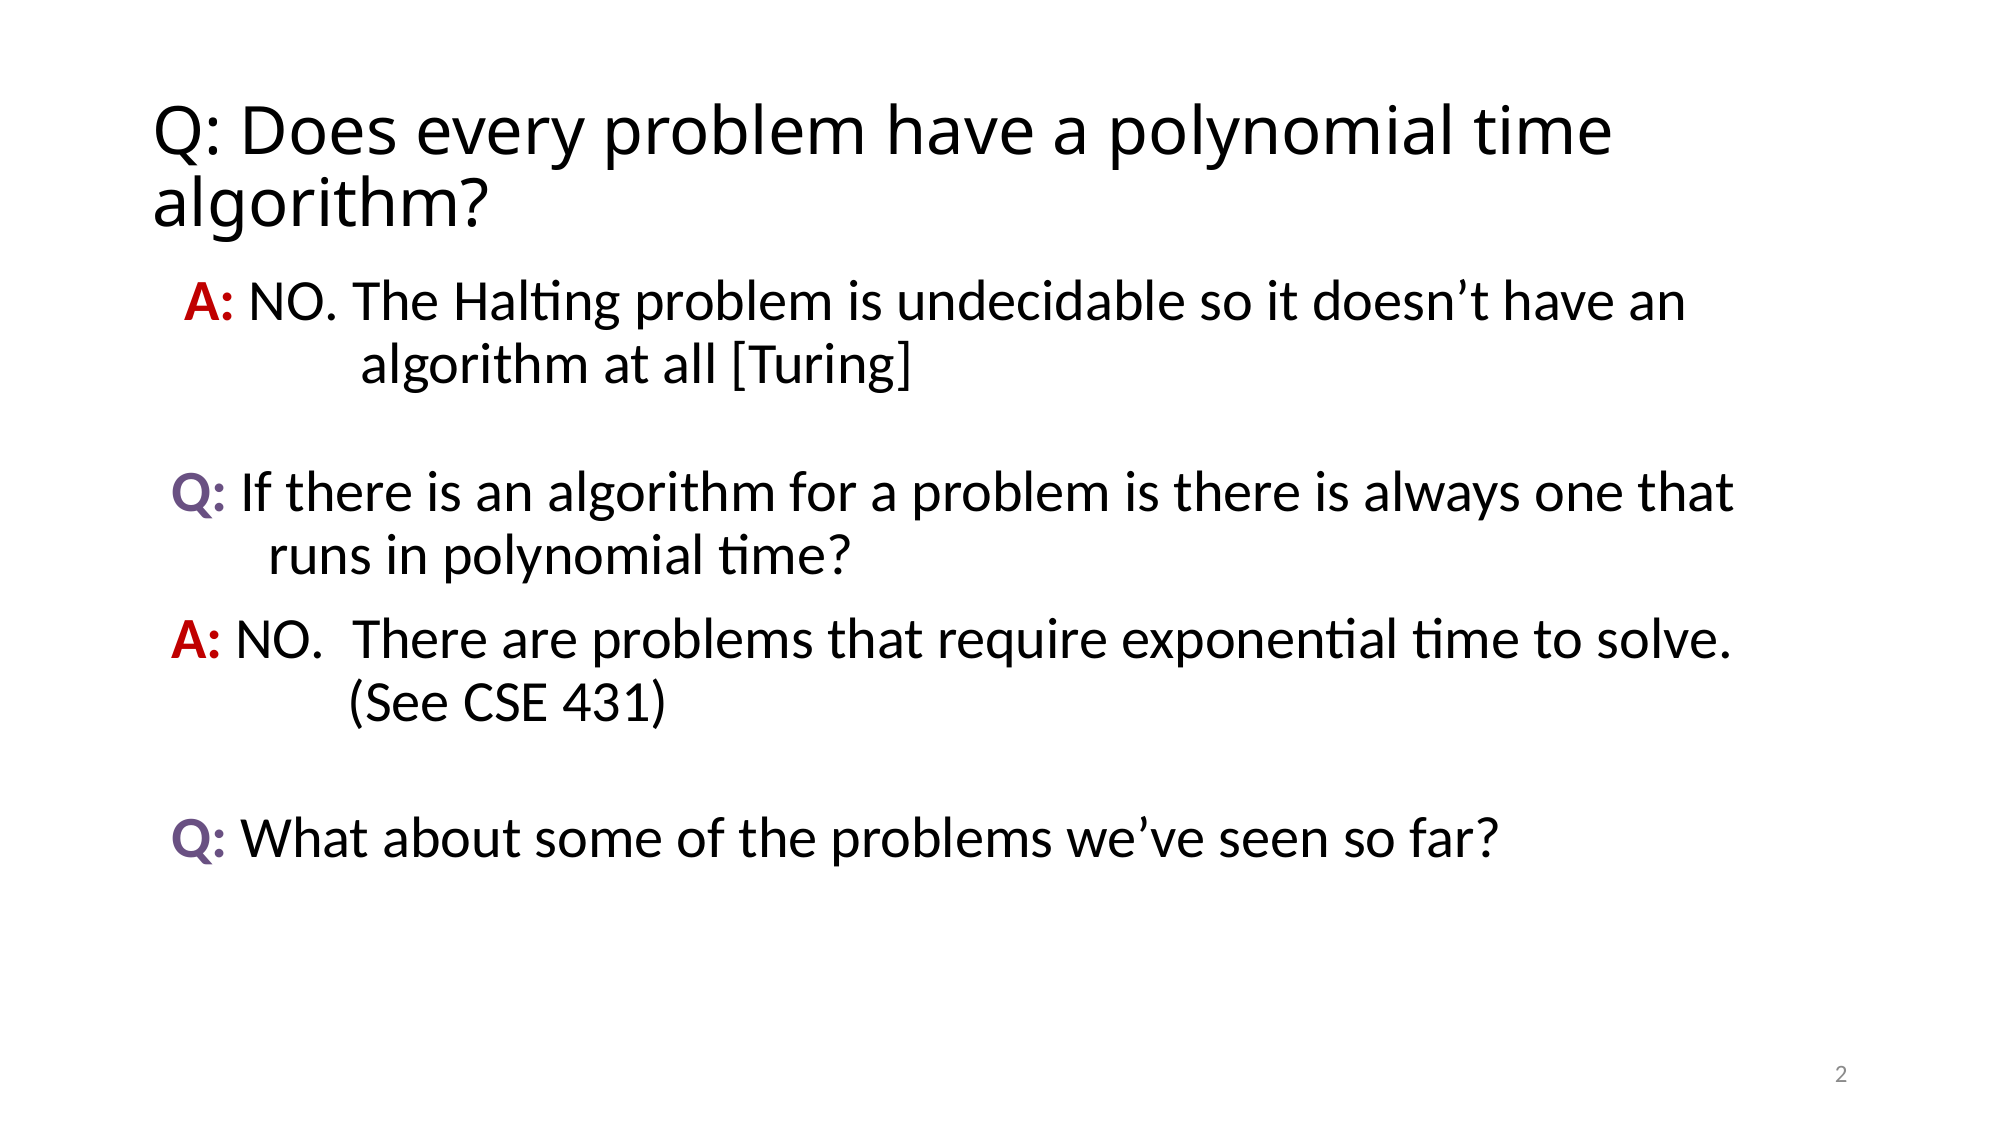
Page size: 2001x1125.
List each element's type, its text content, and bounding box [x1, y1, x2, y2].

title Q: Does every problem have a polynomial time algorithm? [137, 59, 1863, 278]
slide_number 2 [1412, 1042, 1863, 1103]
list A: NO. The Halting problem is undecidable so it doesn’t have an algorithm at all [Turing] Q: If there is an algorithm for a problem is there is always one that runs in polynomial time? A: NO. There are problems that require exponential time to solve. (See CSE 431) Q: What about some of the problems we’ve seen so far? [103, 262, 1775, 1116]
